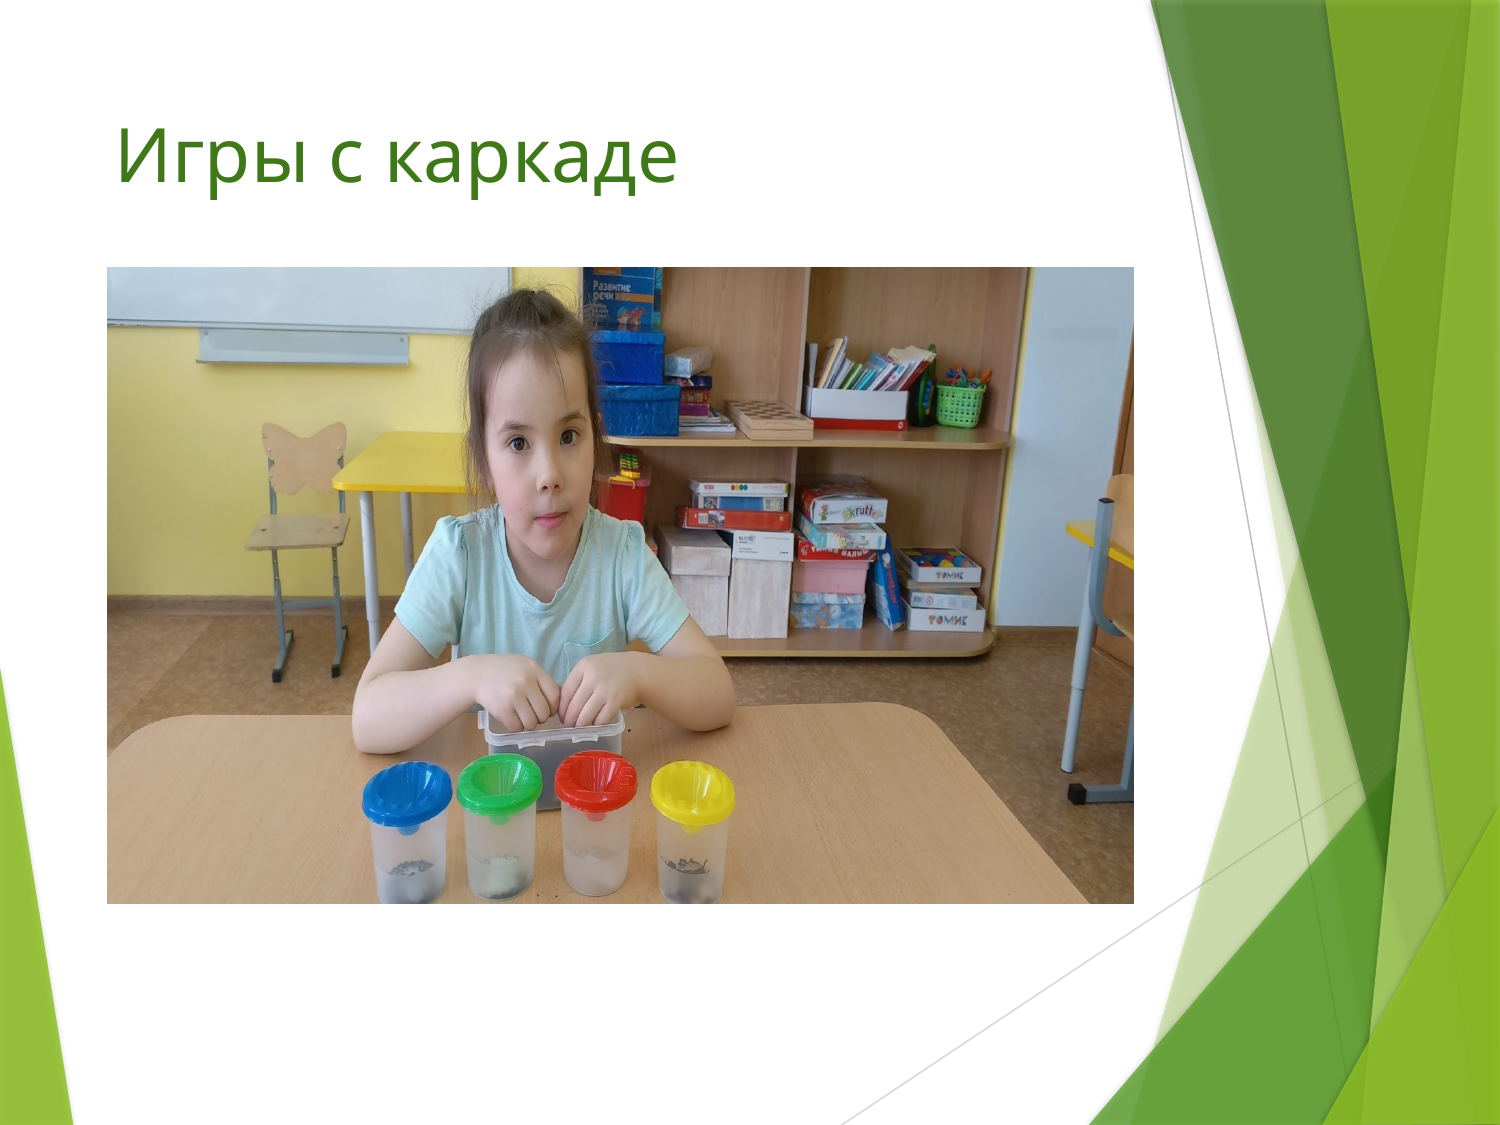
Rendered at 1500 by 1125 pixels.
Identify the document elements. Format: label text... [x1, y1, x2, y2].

title Игры с каркаде [99, 99, 1142, 317]
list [107, 266, 1135, 905]
